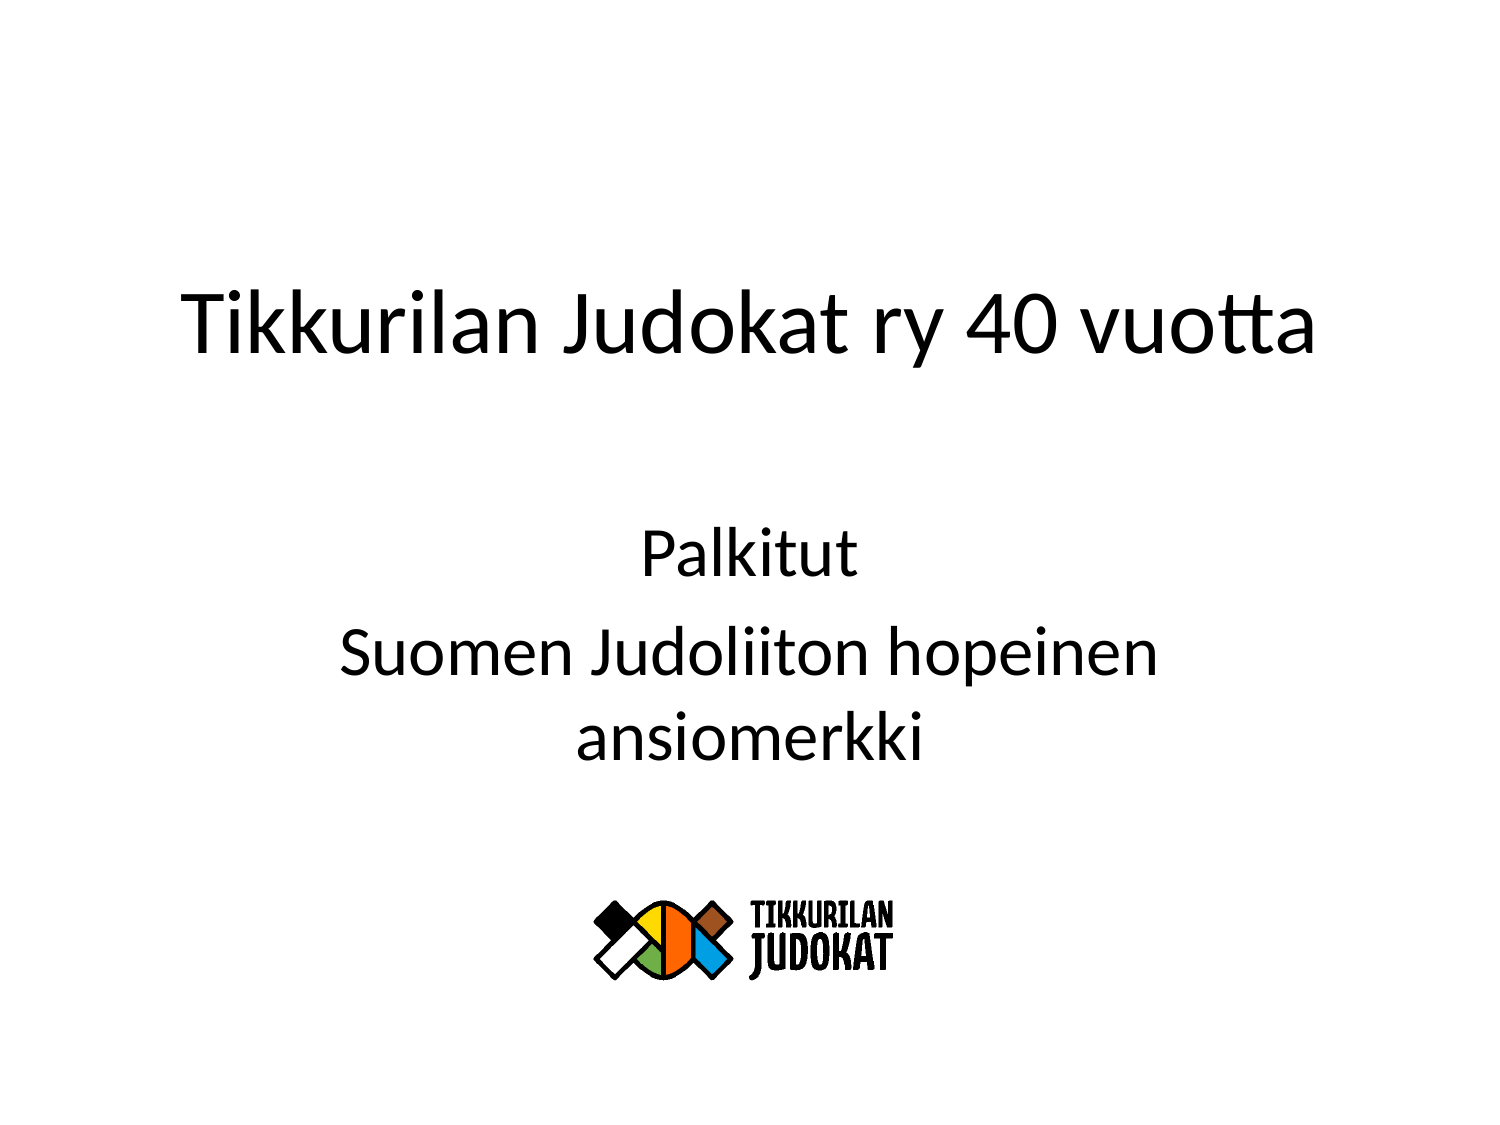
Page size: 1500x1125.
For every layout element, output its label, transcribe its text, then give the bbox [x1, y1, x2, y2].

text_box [525, 786, 961, 1095]
title Tikkurilan Judokat ry 40 vuotta [112, 196, 1388, 438]
subtitle Palkitut Suomen Judoliiton hopeinen ansiomerkki [225, 497, 1275, 786]
